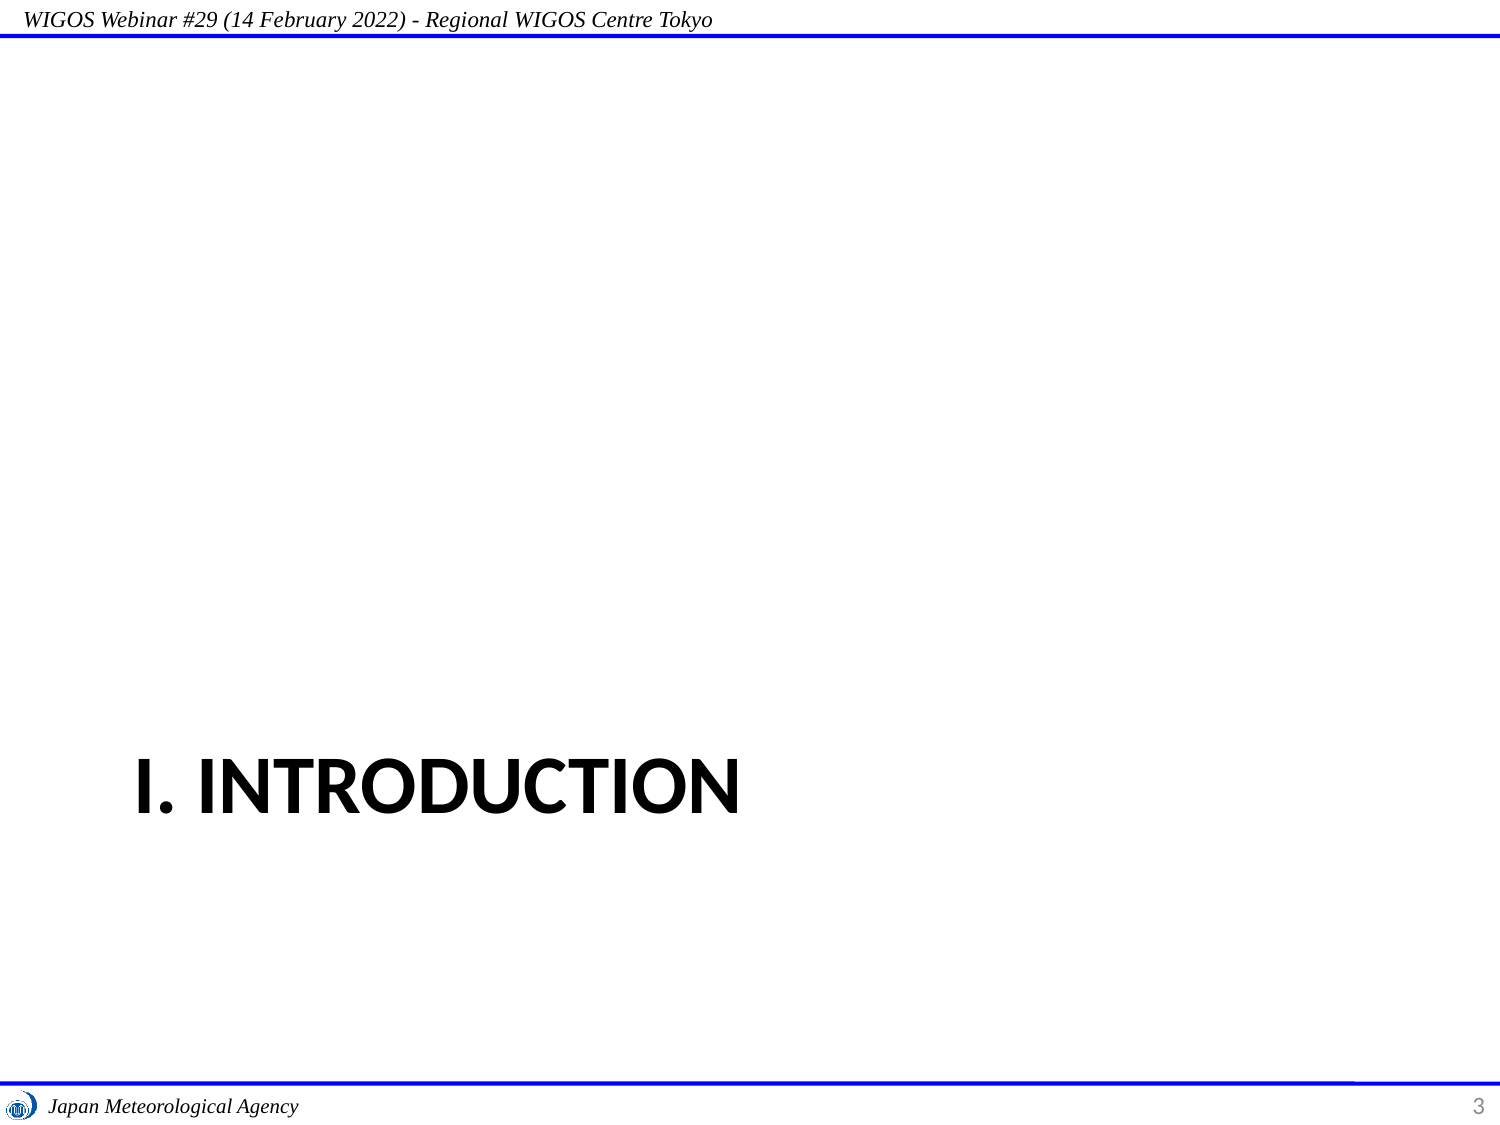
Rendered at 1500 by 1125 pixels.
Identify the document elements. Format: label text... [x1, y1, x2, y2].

title I. Introduction [118, 722, 1394, 947]
picture [6, 1090, 37, 1120]
slide_number 3 [1149, 1083, 1500, 1125]
